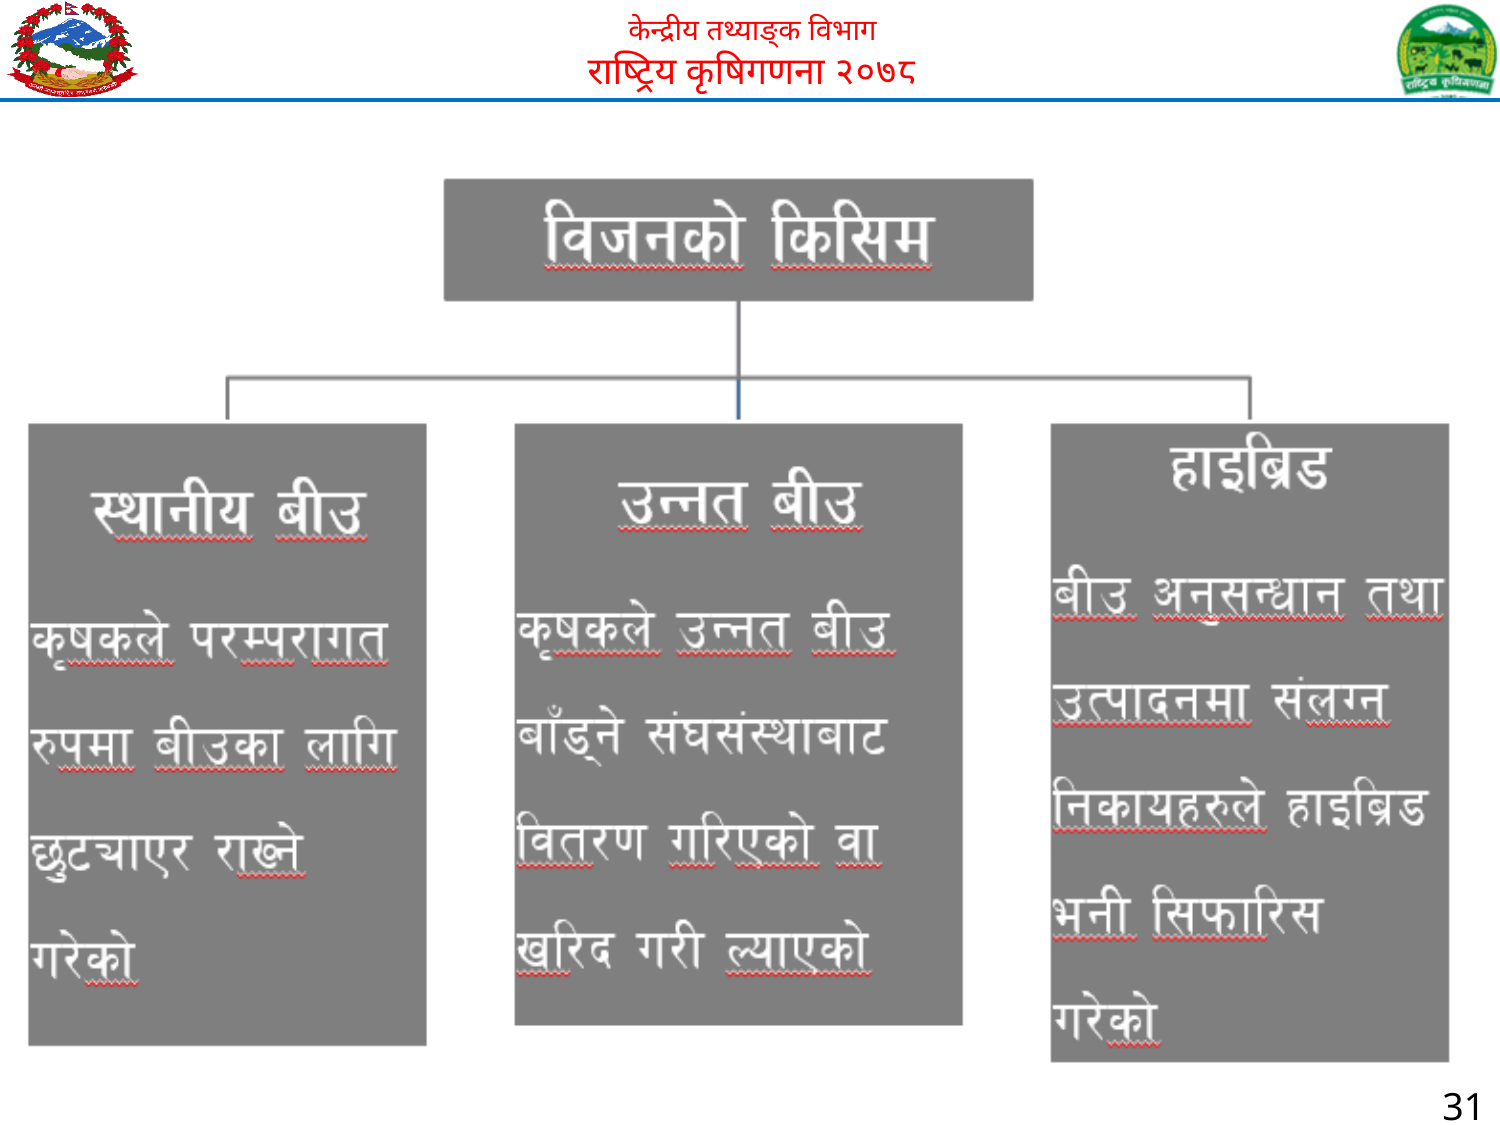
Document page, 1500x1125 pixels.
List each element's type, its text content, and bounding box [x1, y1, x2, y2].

text_box 31 [1384, 1049, 1500, 1113]
picture [2, 112, 1463, 1076]
picture [7, 1, 138, 97]
picture [1395, 0, 1500, 98]
